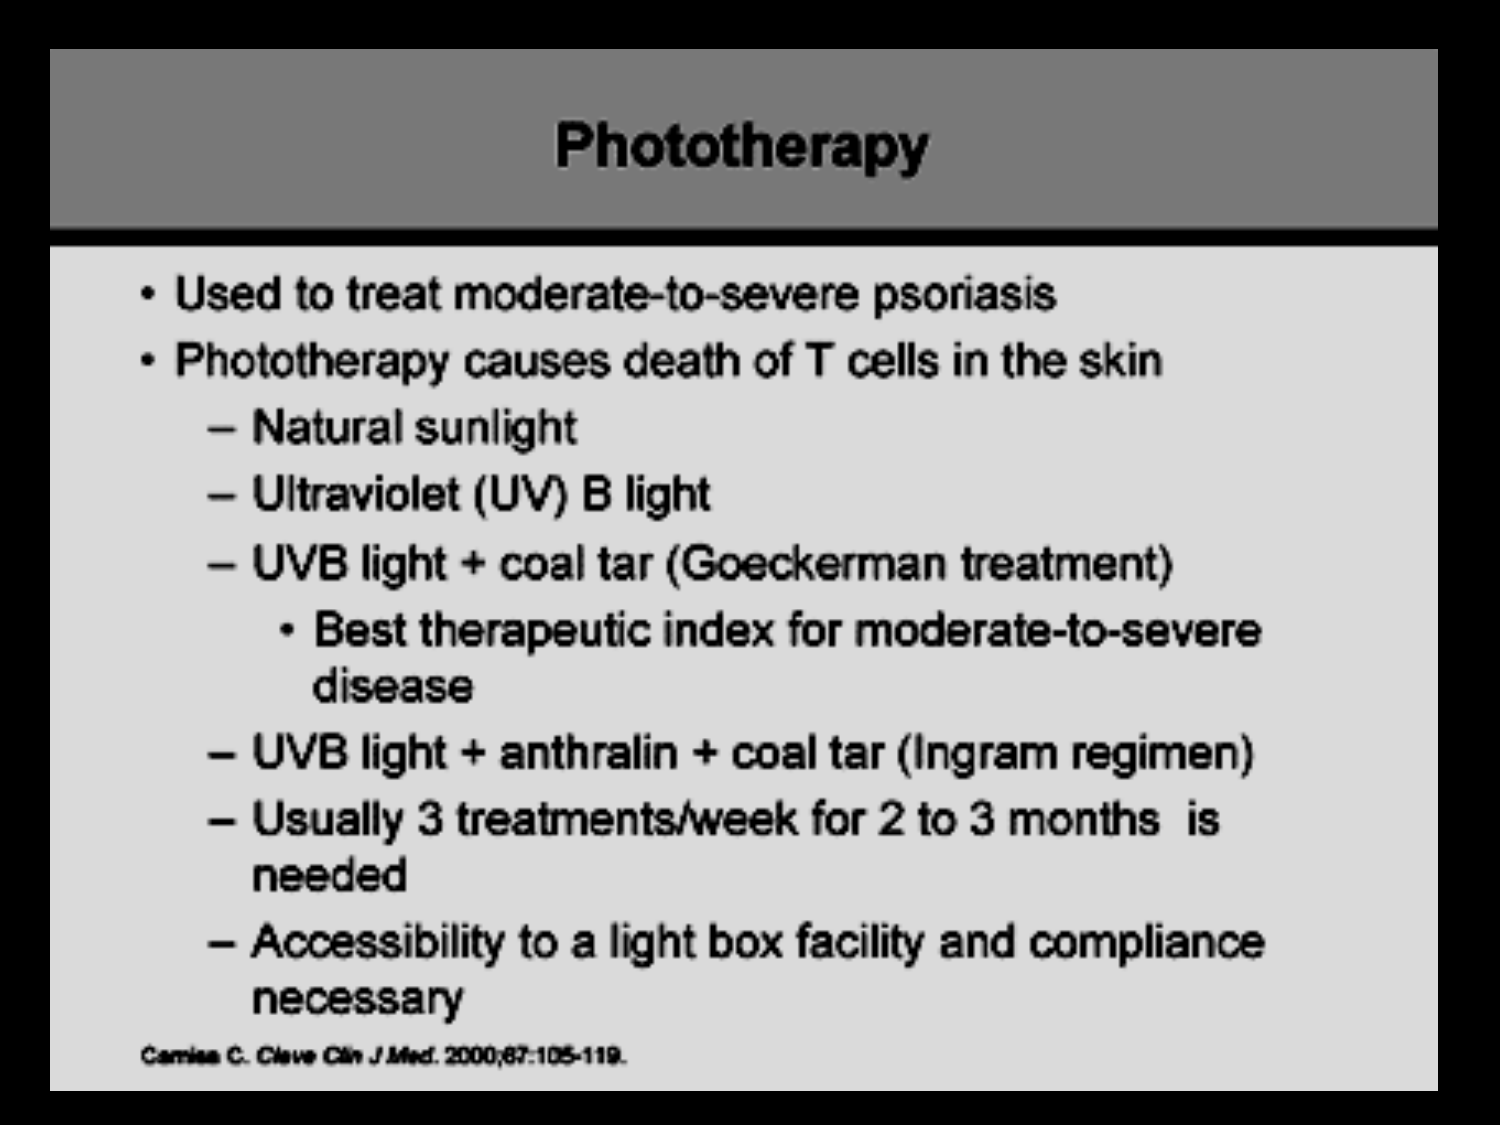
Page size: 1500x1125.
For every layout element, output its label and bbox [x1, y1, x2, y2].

picture [49, 49, 1438, 1091]
